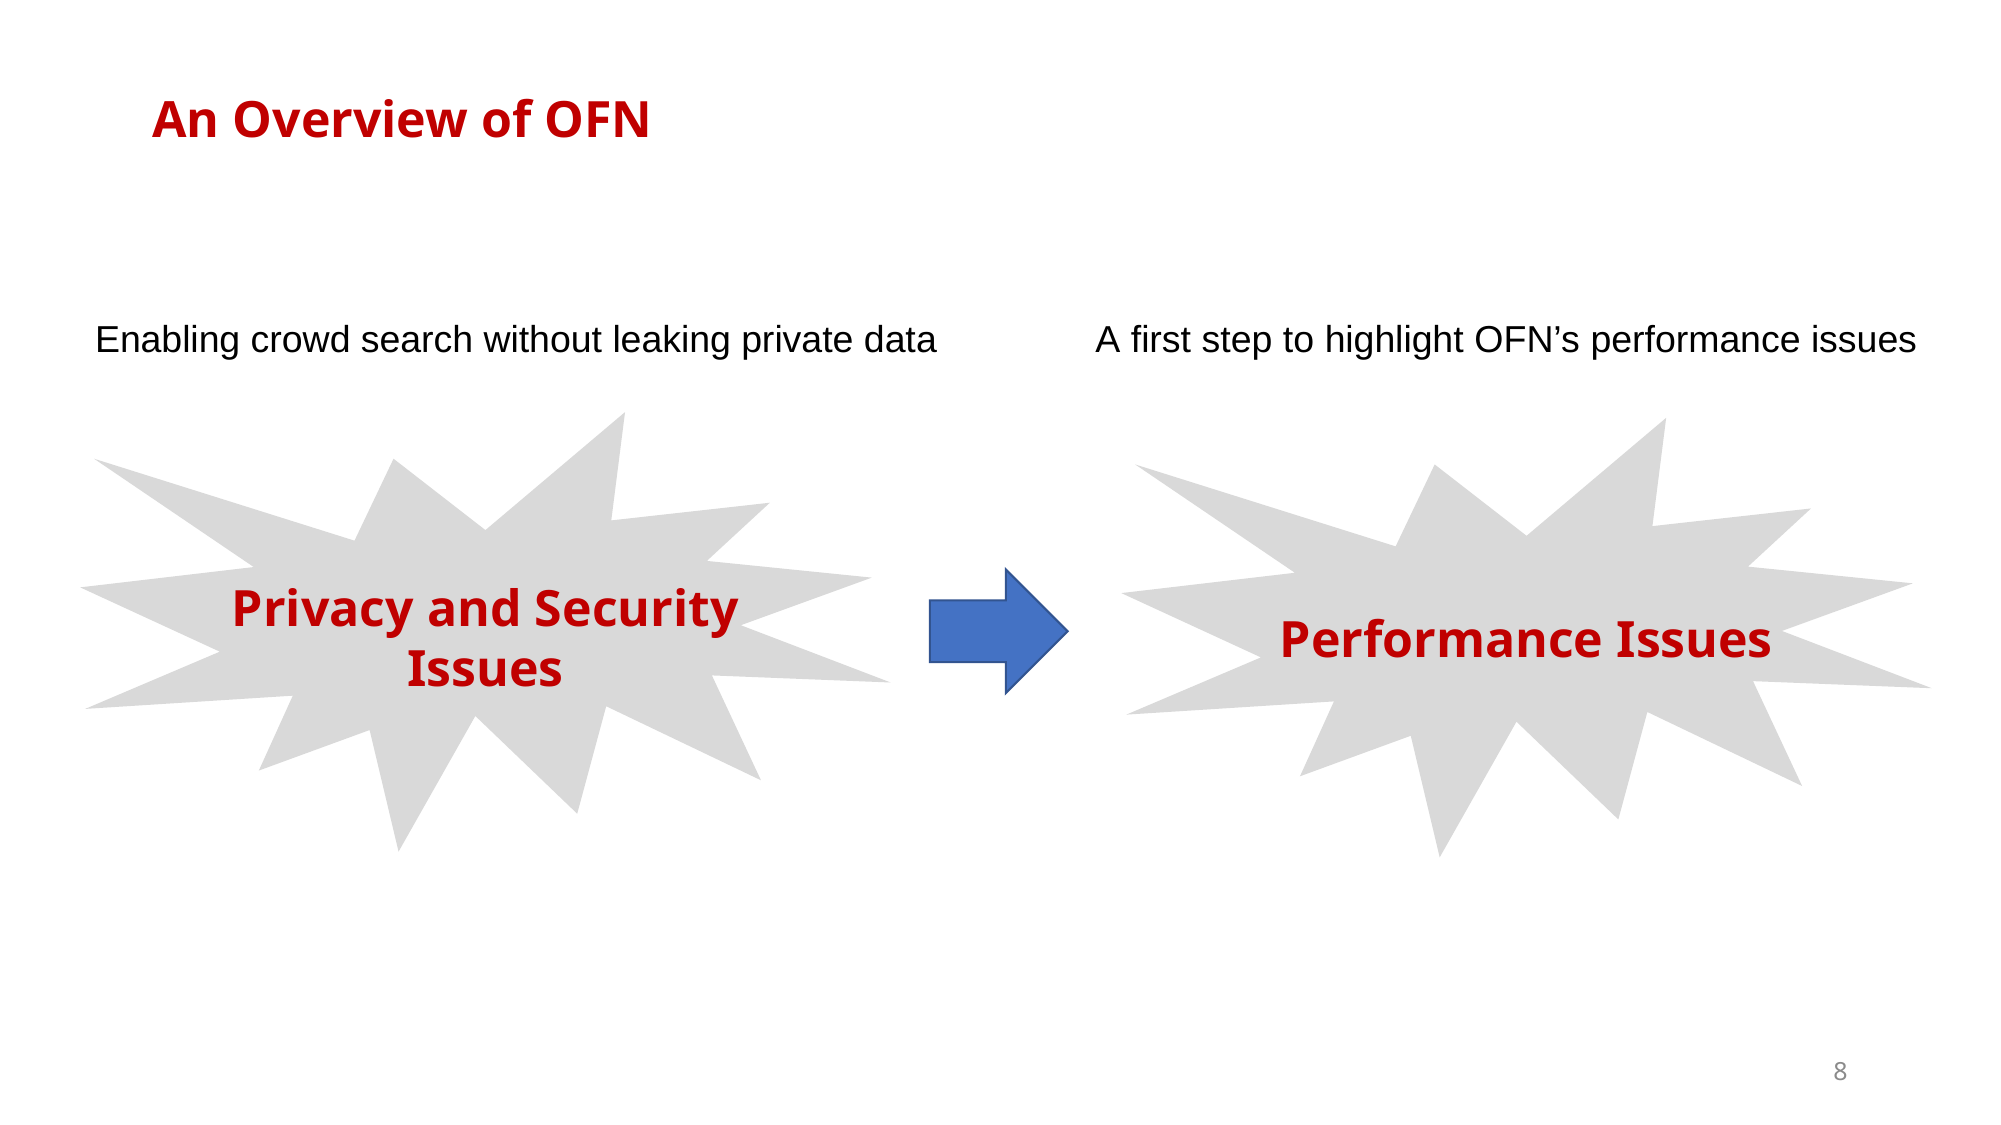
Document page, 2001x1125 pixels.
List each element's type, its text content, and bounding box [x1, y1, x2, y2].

text_box Enabling crowd search without leaking private data [80, 307, 1080, 368]
title An Overview of OFN [137, 59, 1863, 183]
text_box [80, 412, 891, 852]
text_box [928, 566, 1070, 696]
text_box A first step to highlight OFN’s performance issues [1080, 307, 2000, 368]
slide_number 7 [1412, 1042, 1863, 1103]
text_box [1121, 417, 1932, 858]
